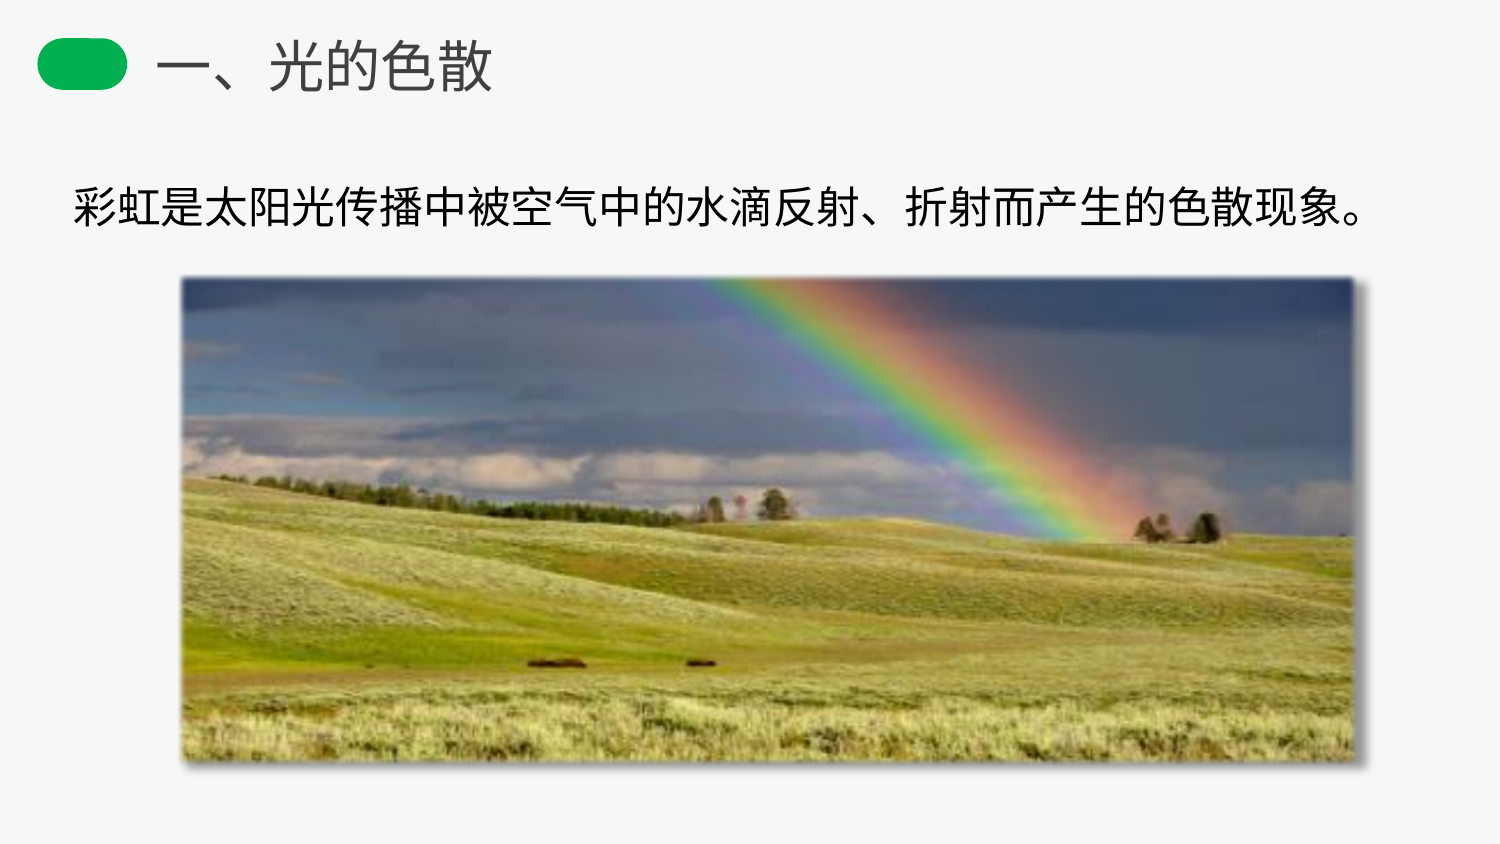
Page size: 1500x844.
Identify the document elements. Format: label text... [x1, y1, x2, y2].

text_box 彩虹是太阳光传播中被空气中的水滴反射、折射而产生的色散现象。 [62, 148, 1438, 239]
picture [178, 274, 1357, 766]
text_box 一、光的色散 [144, 25, 528, 105]
